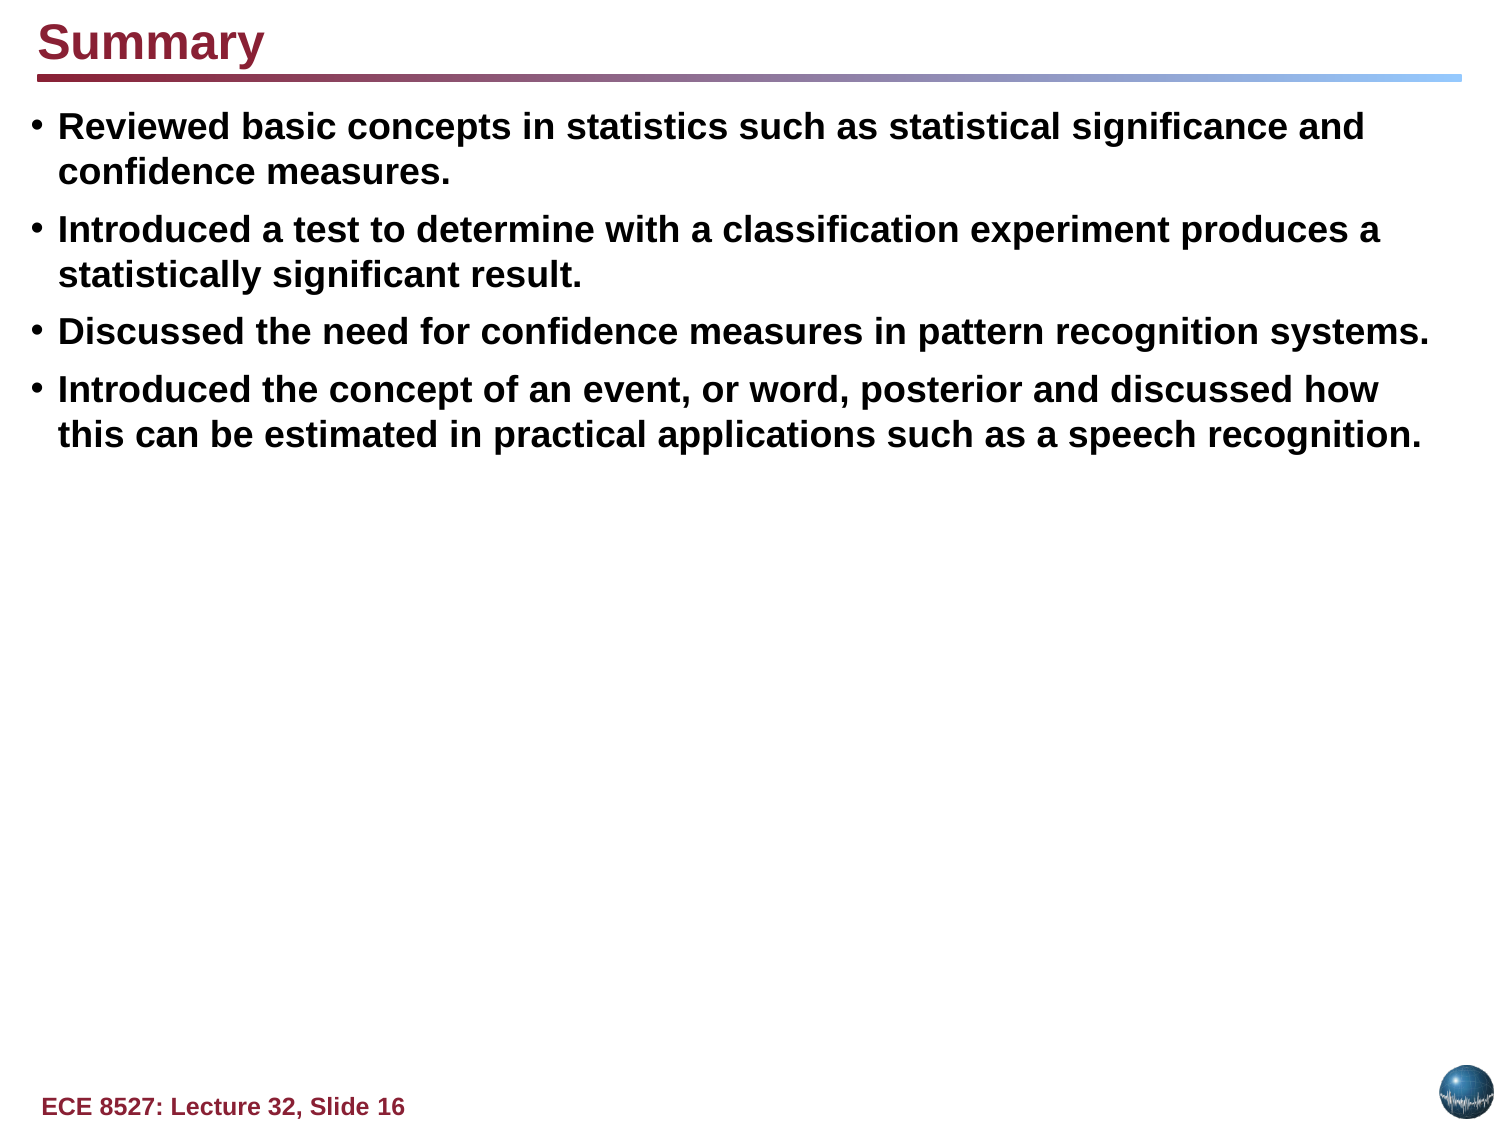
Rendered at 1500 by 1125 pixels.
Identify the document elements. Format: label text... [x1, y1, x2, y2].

text_box Summary [37, 9, 1163, 70]
picture [1439, 1065, 1494, 1119]
text_box Reviewed basic concepts in statistics such as statistical significance and confidence measures. Introduced a test to determine with a classification experiment produces a statistically significant result. Discussed the need for confidence measures in pattern recognition systems. Introduced the concept of an event, or word, posterior and discussed how this can be estimated in practical applications such as a speech recognition. [30, 102, 1456, 455]
